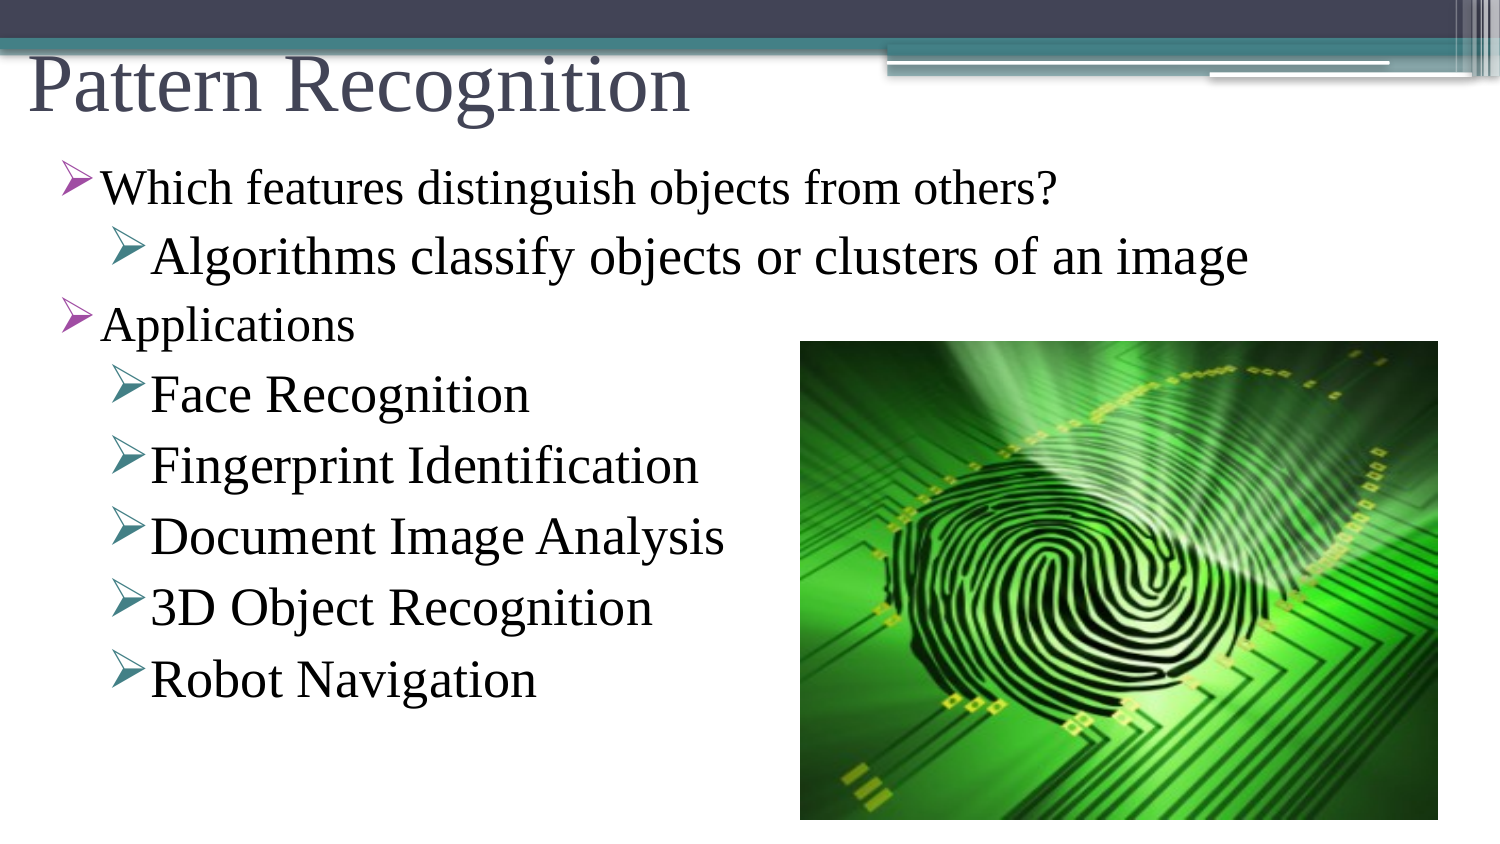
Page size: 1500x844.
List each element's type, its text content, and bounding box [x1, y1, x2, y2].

picture [799, 340, 1438, 820]
list Which features distinguish objects from others? Algorithms classify objects or clusters of an image Applications Face Recognition Fingerprint Identification Document Image Analysis 3D Object Recognition Robot Navigation [24, 146, 1450, 807]
title Pattern Recognition [12, 9, 1363, 147]
